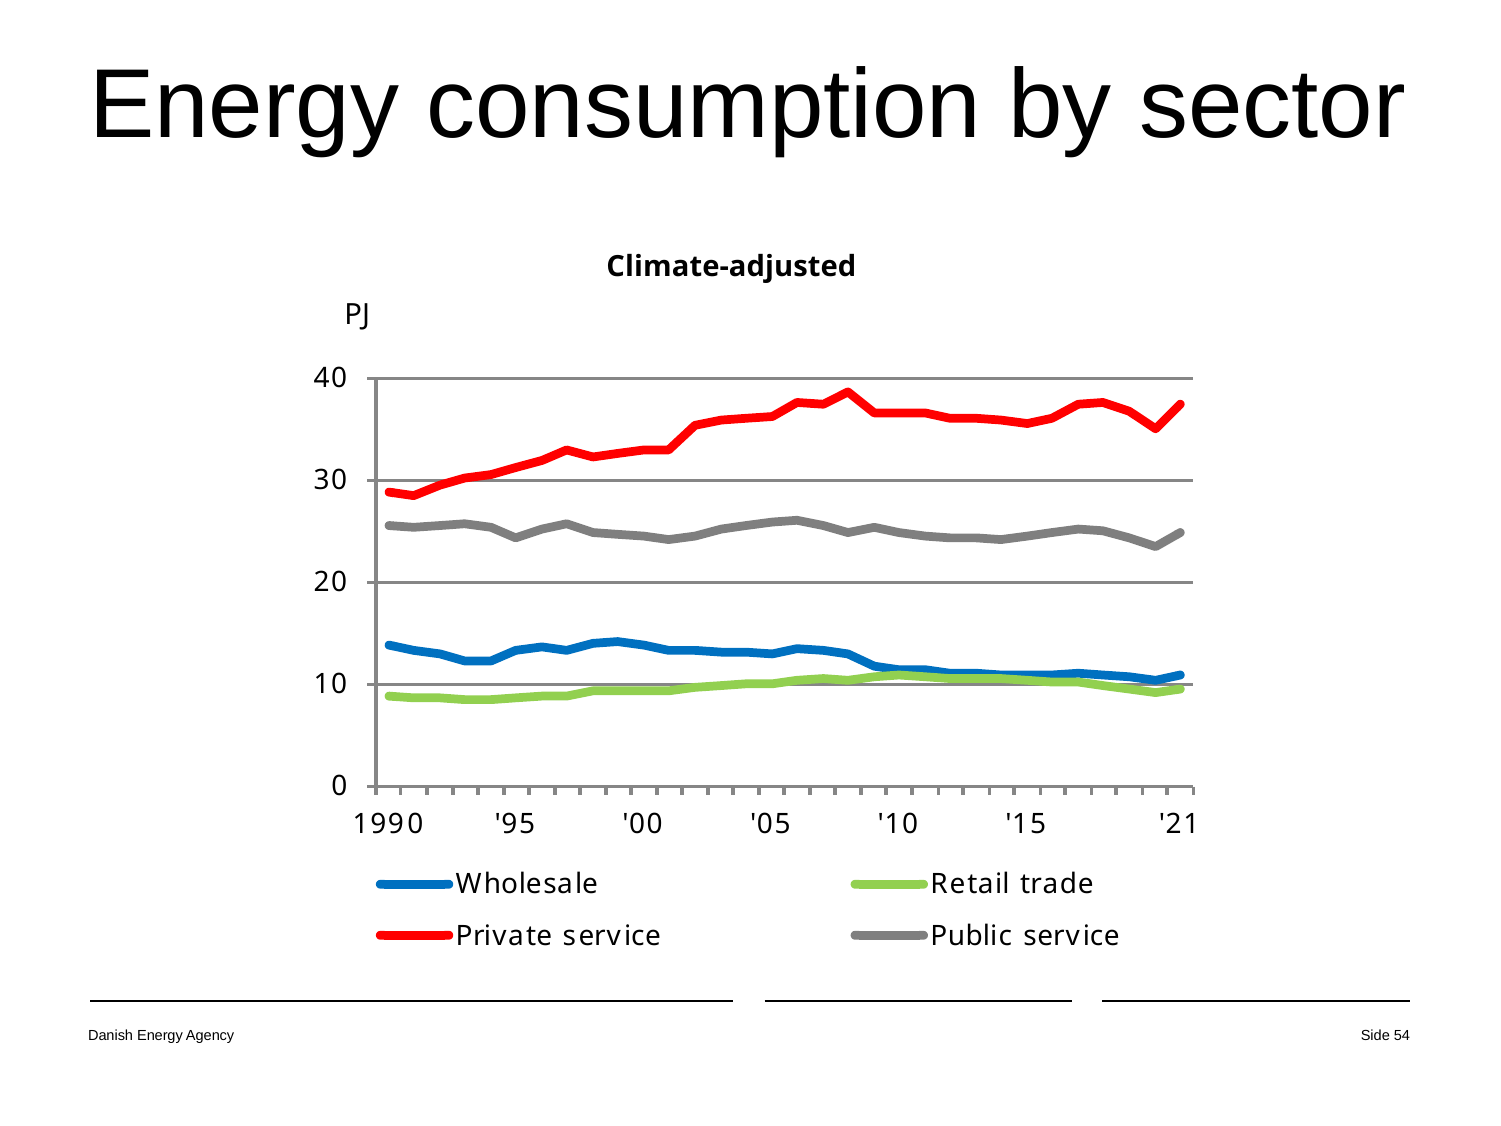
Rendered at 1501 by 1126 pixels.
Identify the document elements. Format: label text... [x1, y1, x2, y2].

footer Danish Energy Agency [73, 1018, 549, 1078]
slide_number Side 54 [1292, 1018, 1425, 1078]
text_box Climate-adjusted [591, 239, 909, 292]
picture [230, 338, 1269, 961]
text_box PJ [325, 287, 396, 337]
title Energy consumption by sector [74, 54, 1425, 270]
